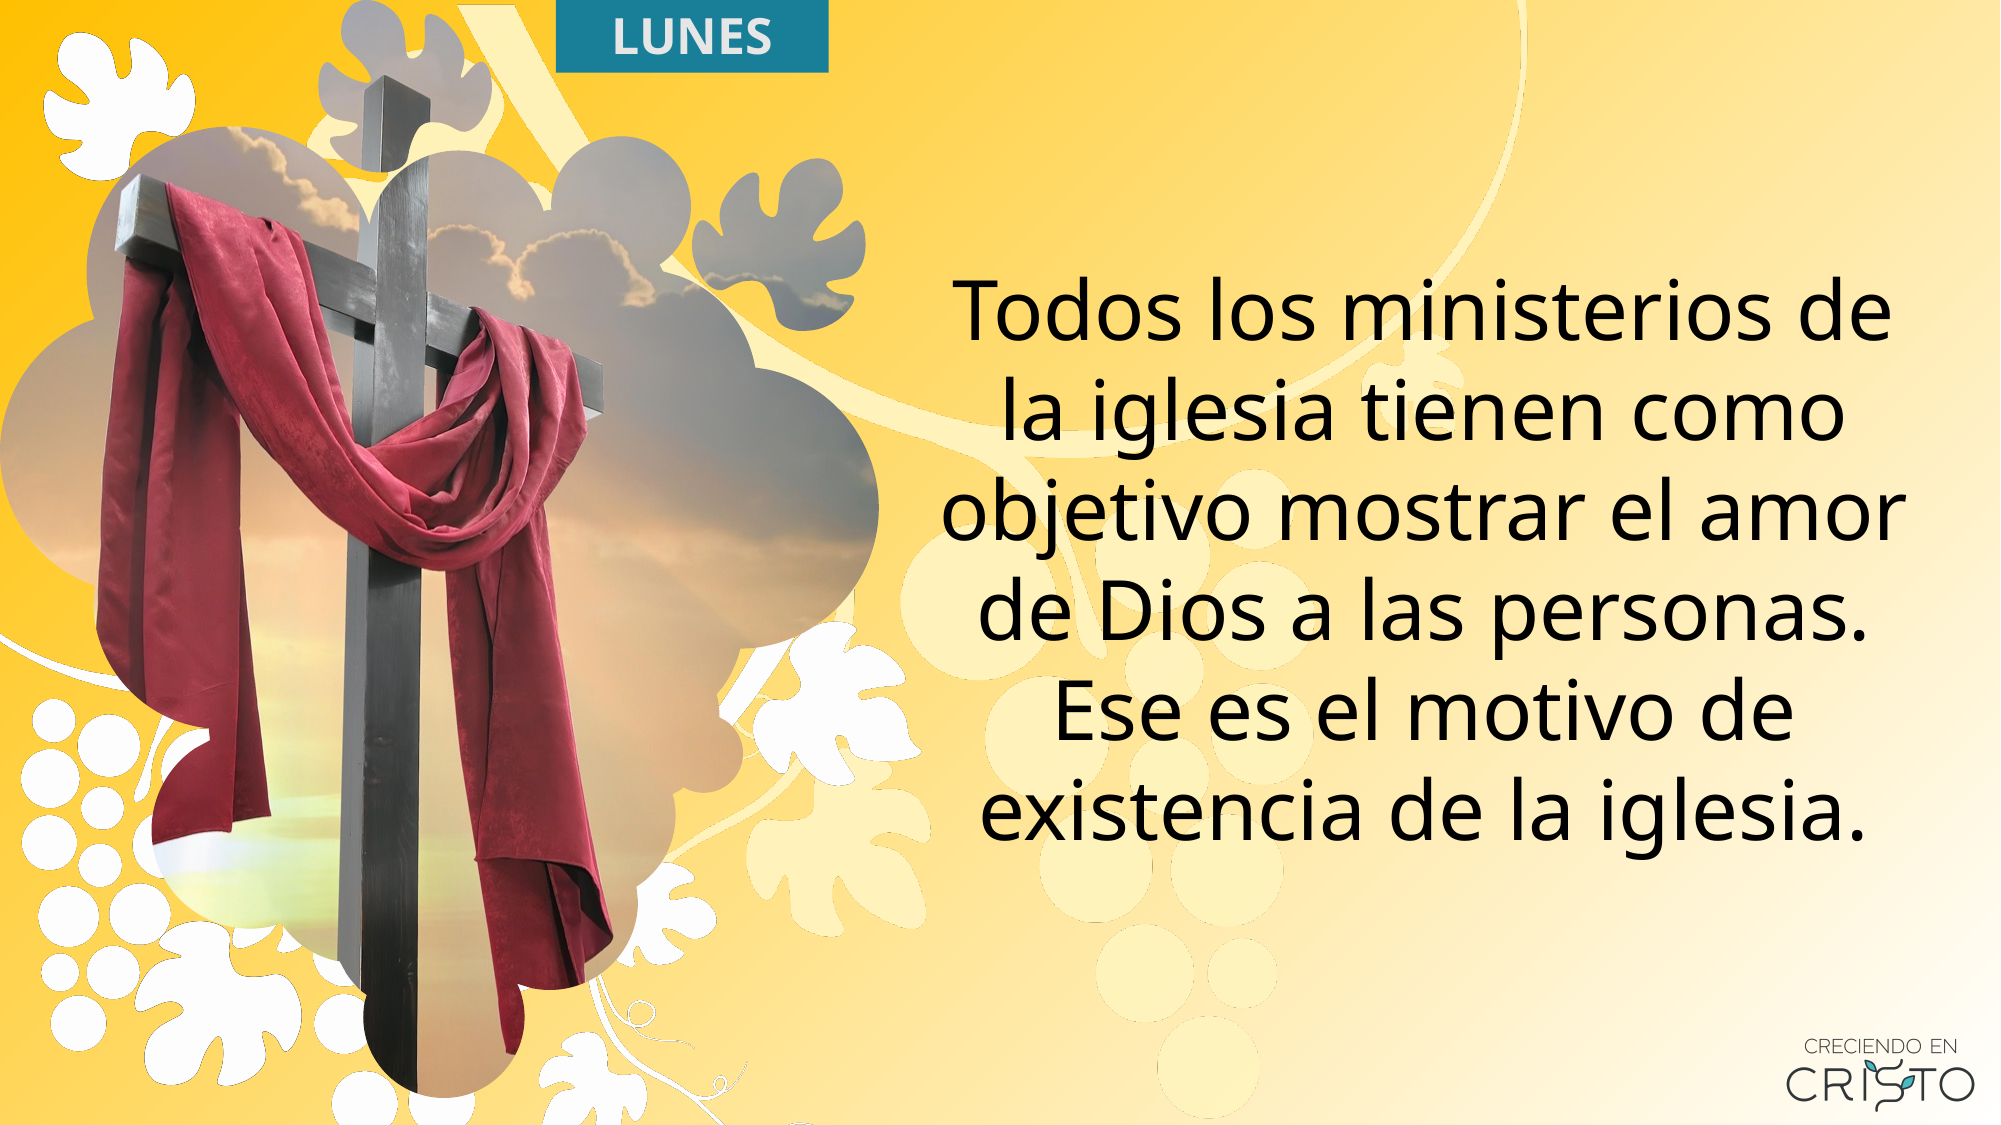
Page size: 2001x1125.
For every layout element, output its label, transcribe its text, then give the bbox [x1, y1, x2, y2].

picture [1785, 1028, 1976, 1118]
list Todos los ministerios de la iglesia tienen como objetivo mostrar el amor de Dios a las personas. Ese es el motivo de existencia de la iglesia. [905, 99, 1943, 1015]
picture [0, 0, 1570, 1125]
